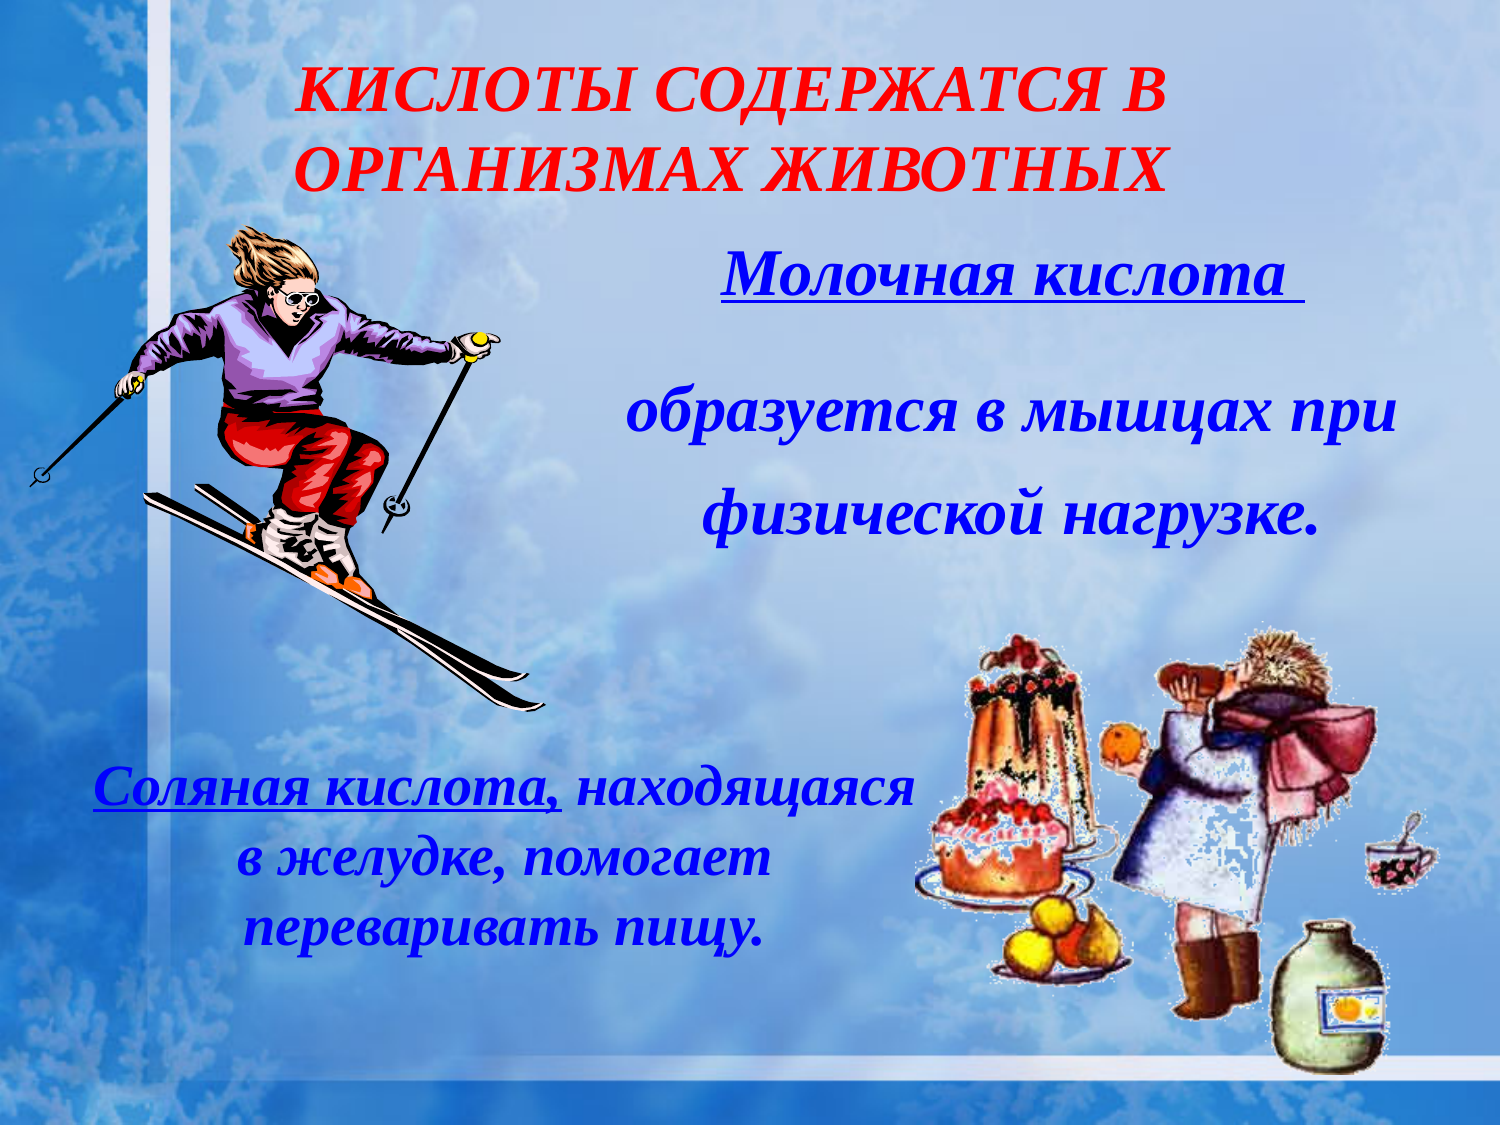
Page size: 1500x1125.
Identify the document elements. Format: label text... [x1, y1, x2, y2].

picture [0, 0, 1500, 1125]
title КИСЛОТЫ СОДЕРЖАТСЯ В ОРГАНИЗМАХ ЖИВОТНЫХ [76, 30, 1388, 219]
text_box Молочная кислота образуется в мышцах при физической нагрузке. [566, 243, 1459, 556]
text_box Соляная кислота, находящаяся в желудке, помогает переваривать пищу. [76, 739, 909, 965]
